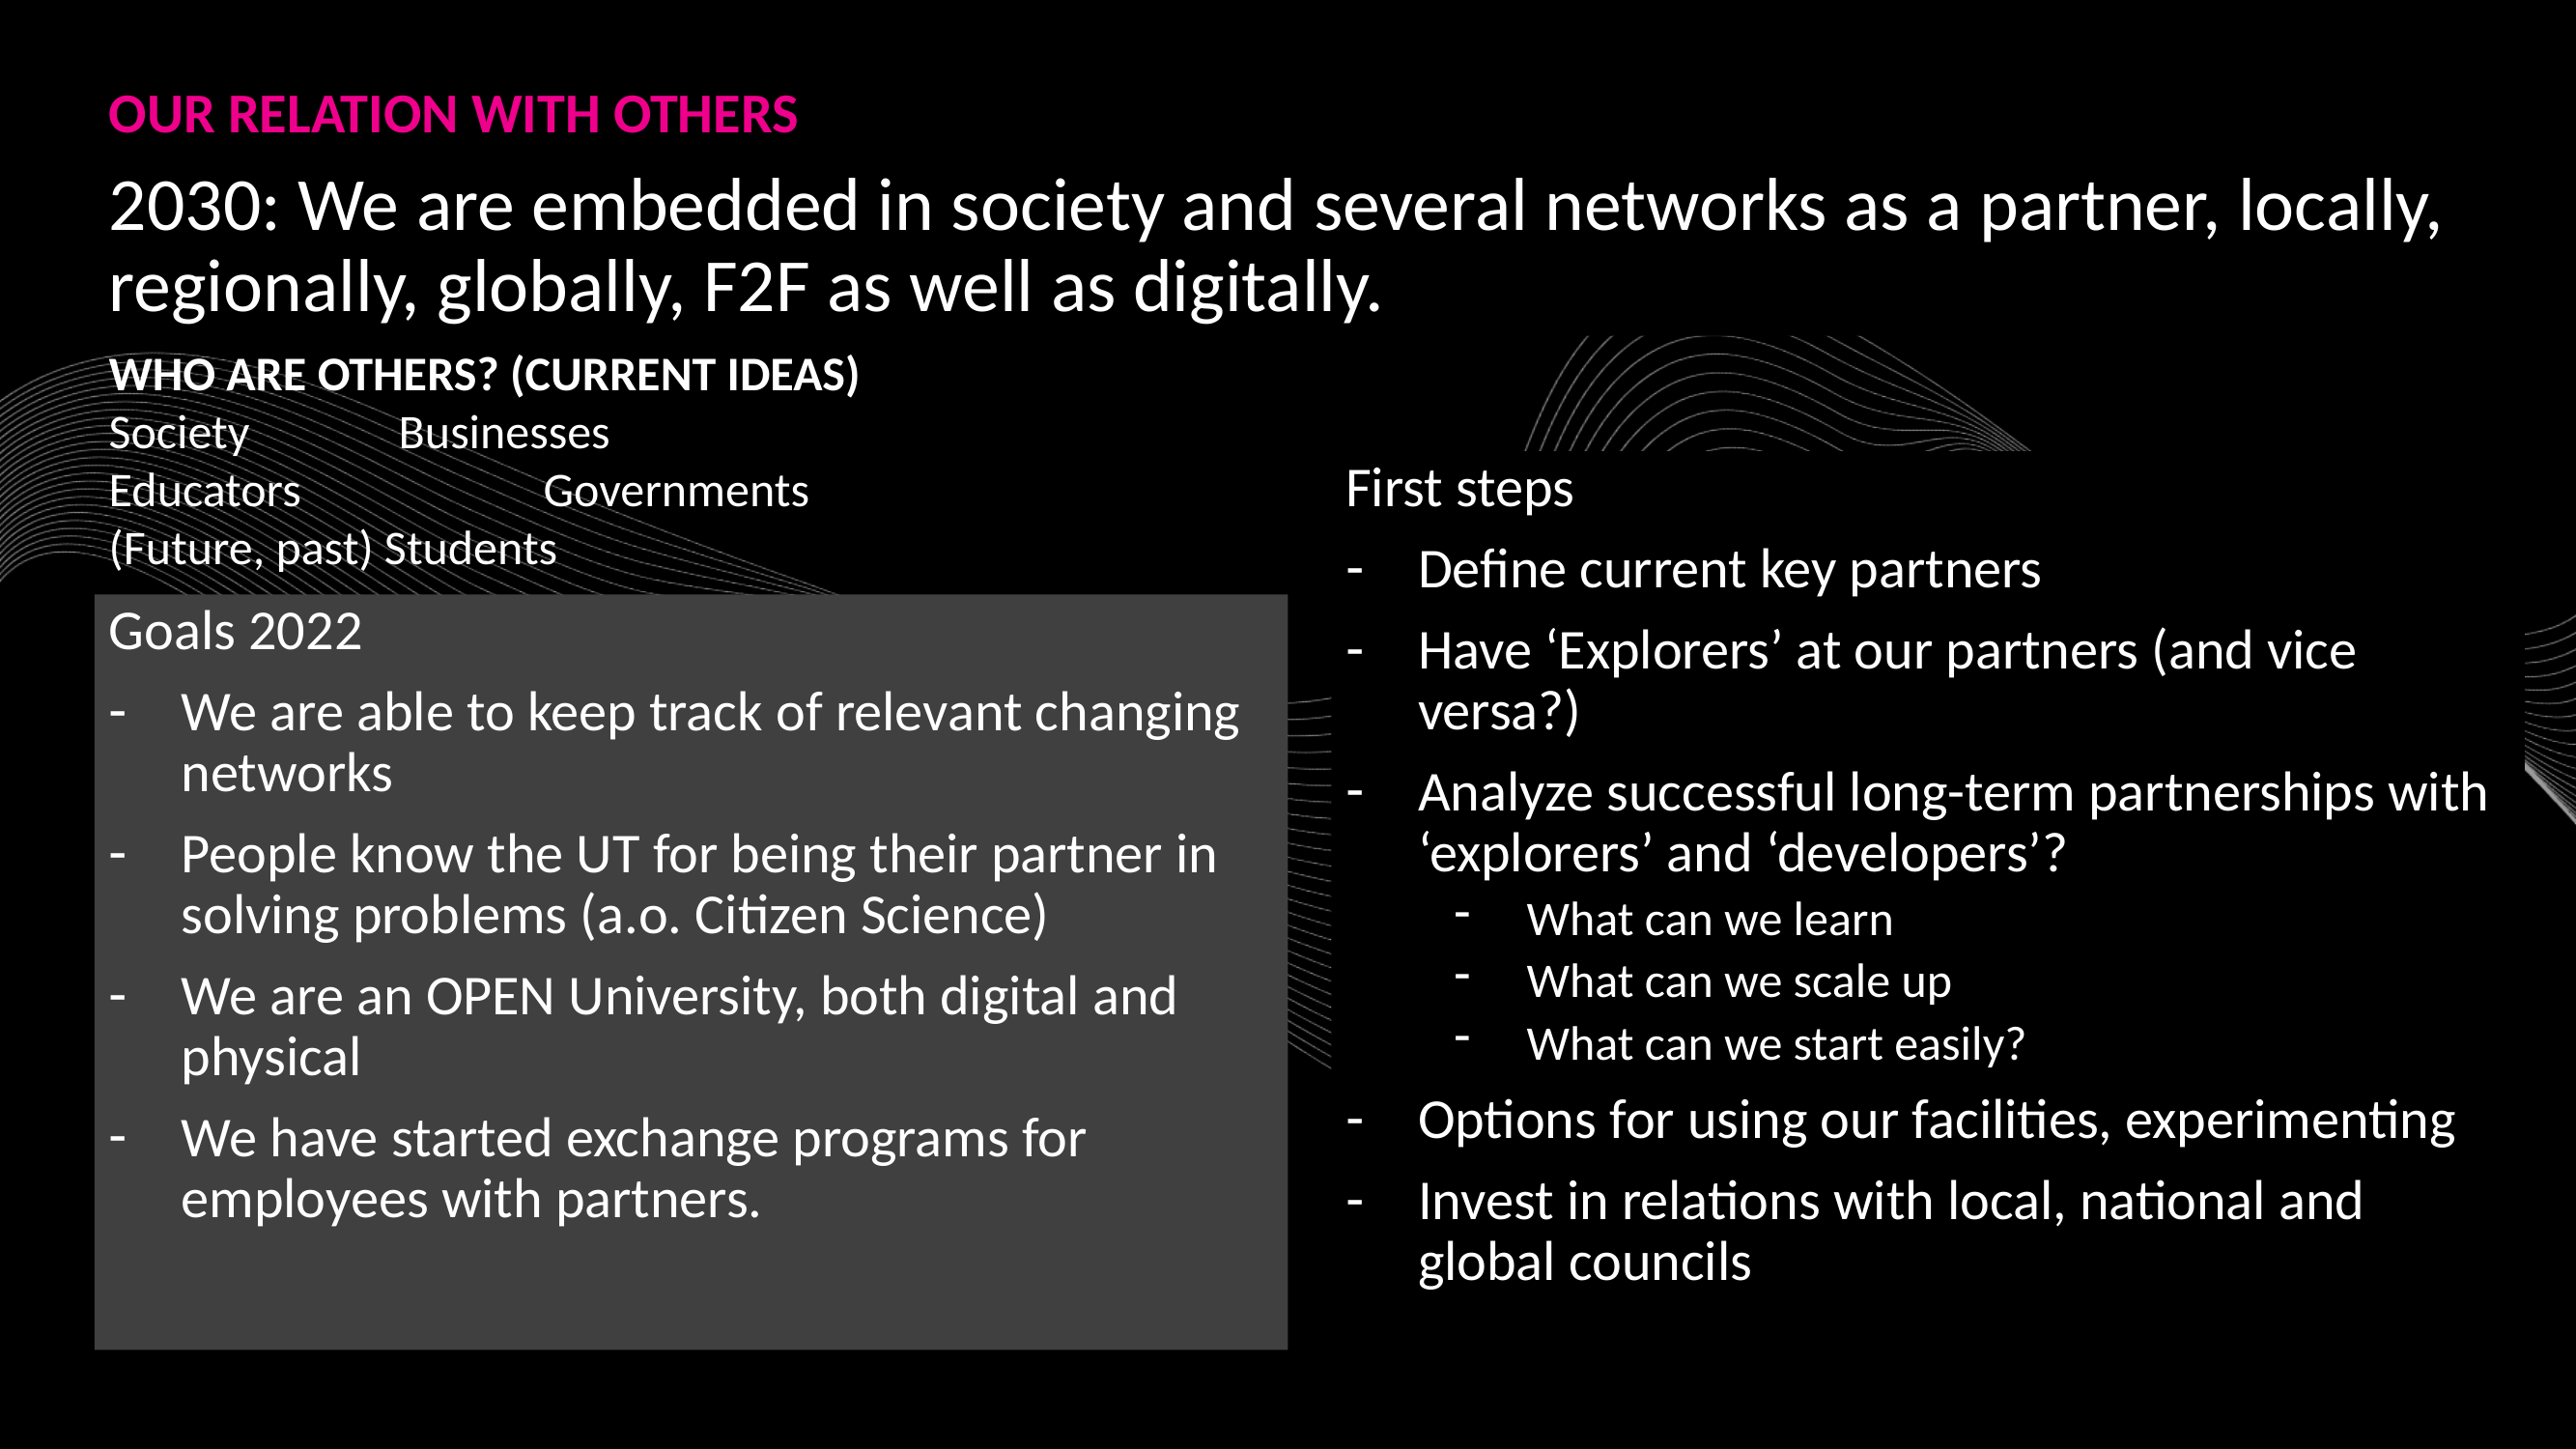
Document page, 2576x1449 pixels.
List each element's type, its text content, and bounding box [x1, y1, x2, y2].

text_box WHO ARE OTHERS? (CURRENT IDEAS) Society Businesses Educators Governments (Future, past) Students [94, 336, 580, 582]
list OUR RELATION WITH OTHERS 2030: We are embedded in society and several networks as a partner, locally, regionally, globally, F2F as well as digitally. [94, 76, 580, 336]
picture [0, 0, 2576, 1449]
list First steps Define current key partners Have ‘Explorers’ at our partners (and vice versa?) Analyze successful long-term partnerships with ‘explorers’ and ‘developers’? What can we learn What can we scale up What can we start easily? Options for using our facilities, experimenting Invest in relations with local, national and global councils [2082, 451, 2525, 1407]
list Goals 2022 We are able to keep track of relevant changing networks People know the UT for being their partner in solving problems (a.o. Citizen Science) We are an OPEN University, both digital and physical We have started exchange programs for employees with partners. [94, 594, 580, 1350]
list OUR RELATION WITH OTHERS 2030: We are embedded in society and several networks as a partner, locally, regionally, globally, F2F as well as digitally. [2082, 76, 2524, 336]
